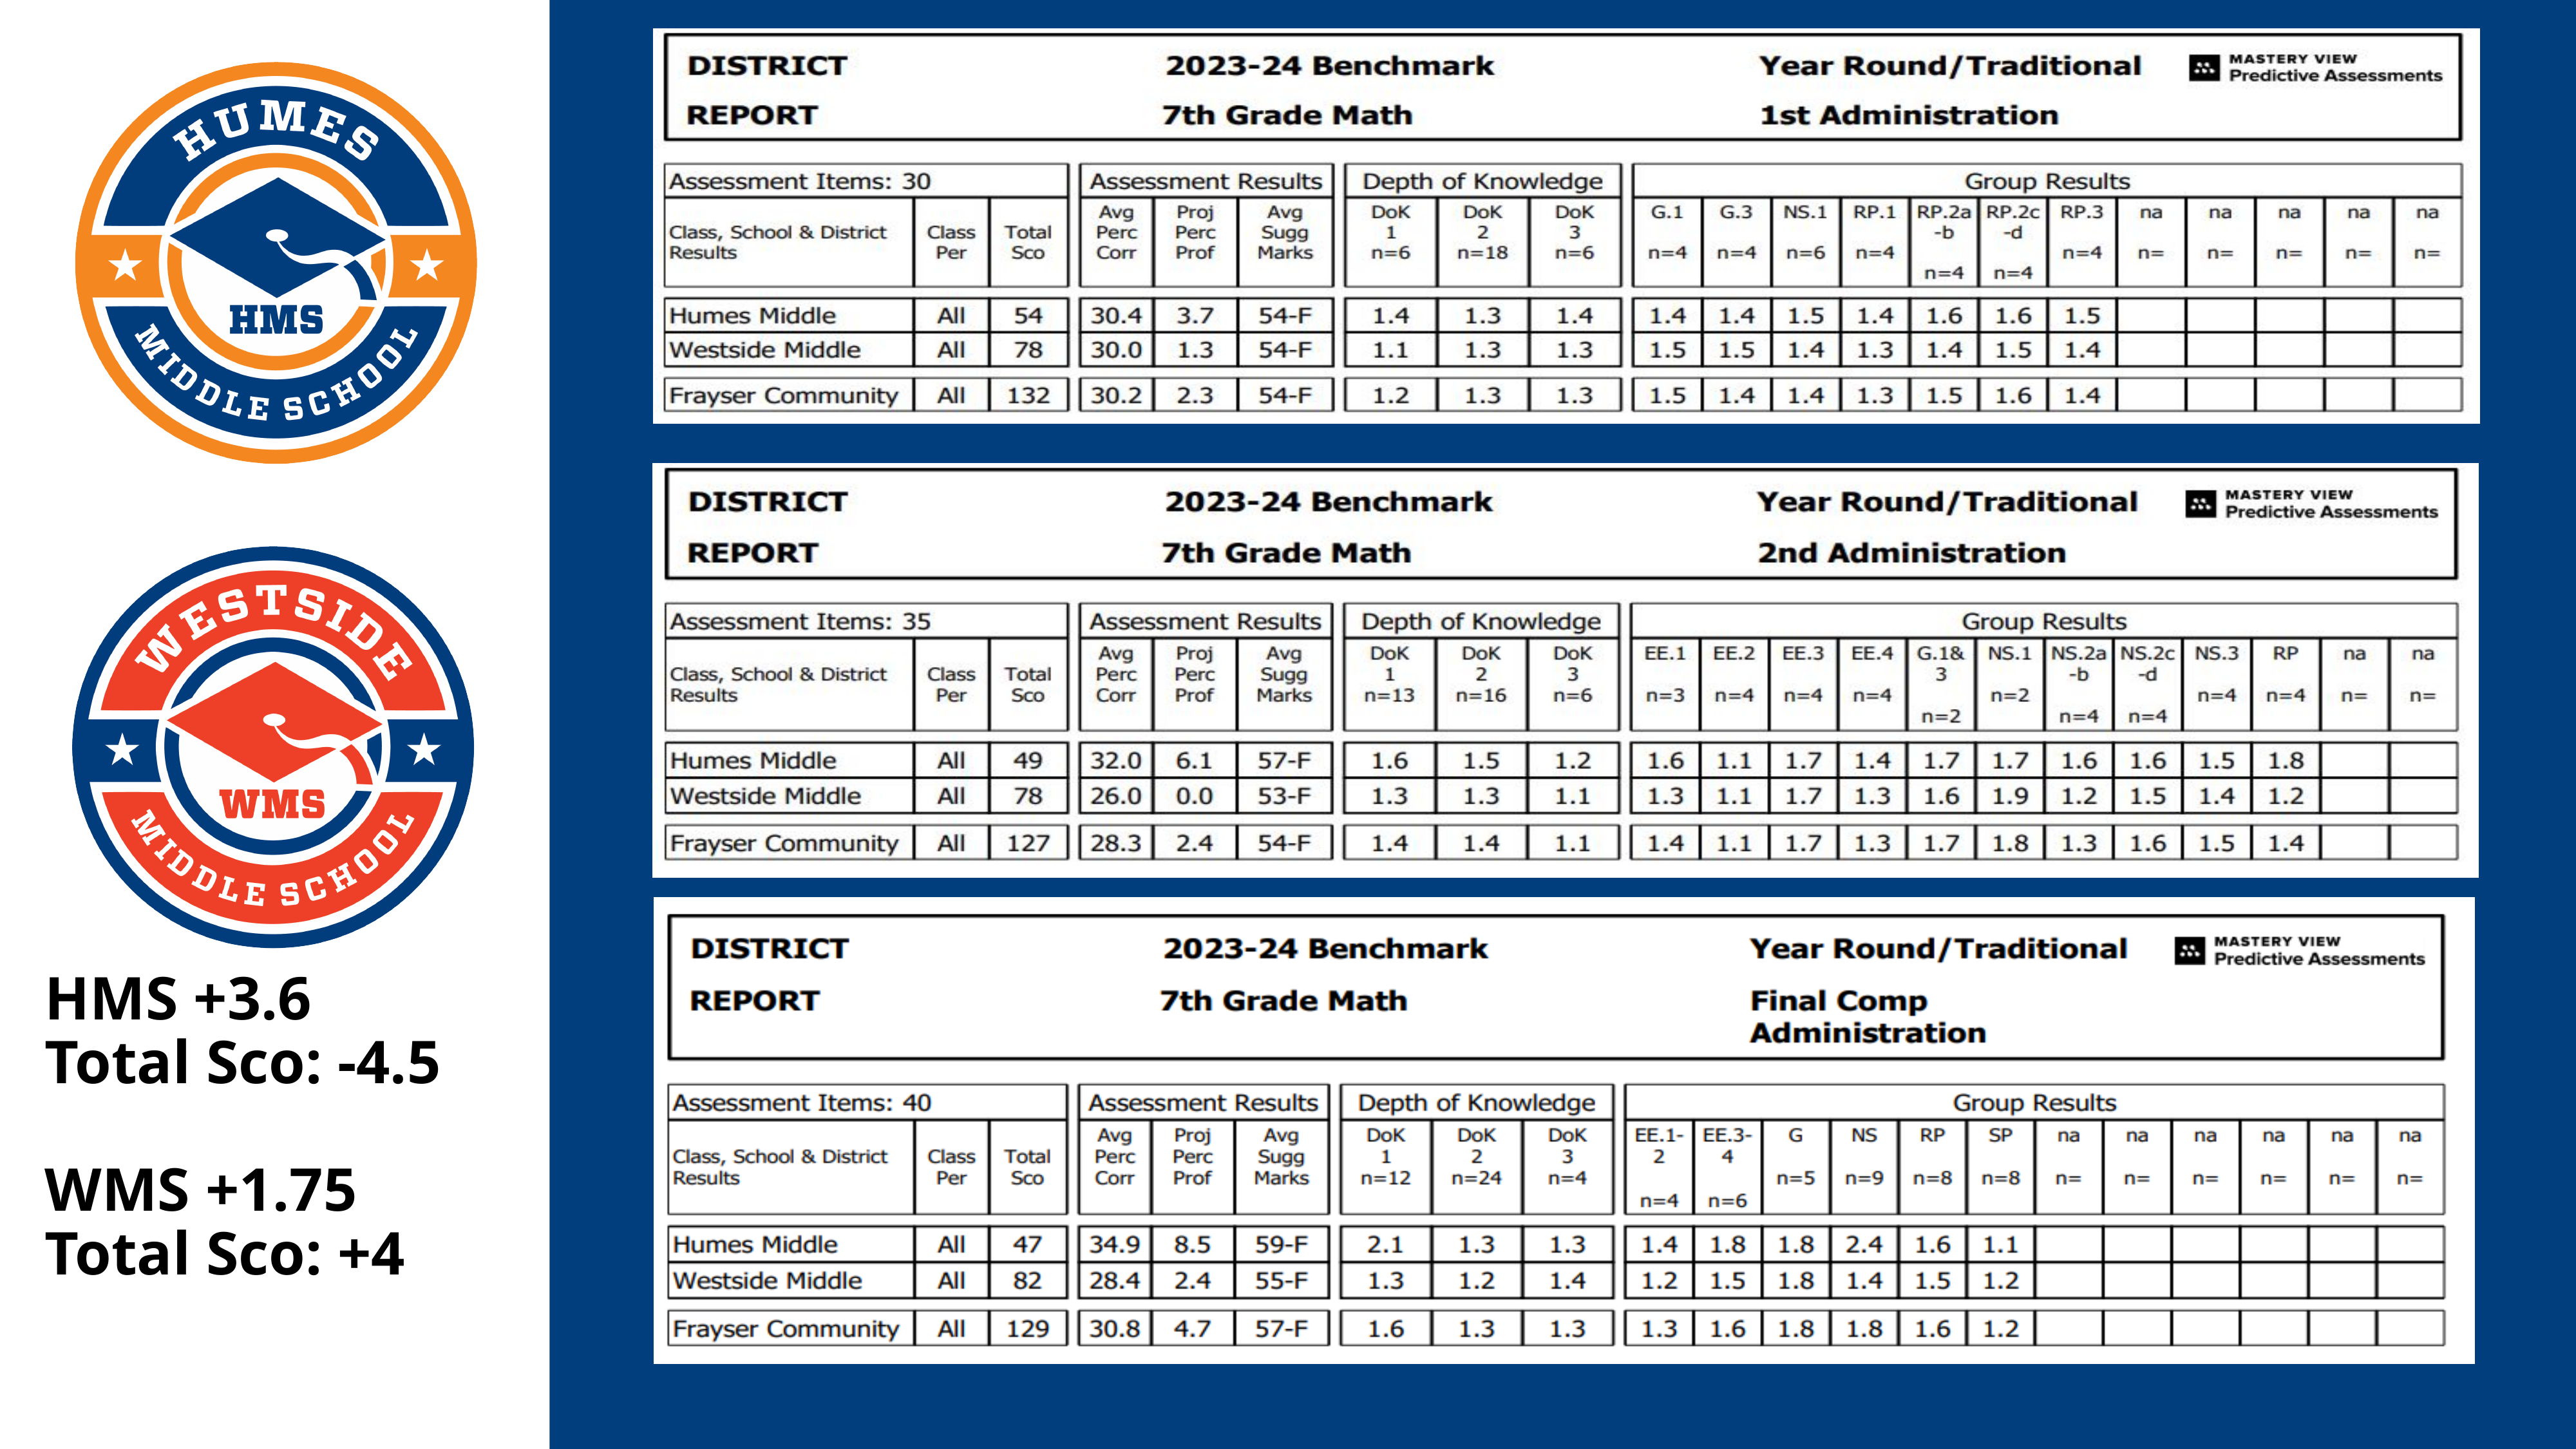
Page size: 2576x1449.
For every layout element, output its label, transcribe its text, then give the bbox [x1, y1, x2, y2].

picture [39, 28, 507, 497]
picture [653, 28, 2480, 424]
text_box HMS +3.6 Total Sco: -4.5 WMS +1.75 Total Sco: +4 [39, 963, 526, 1293]
picture [654, 897, 2475, 1365]
picture [39, 512, 507, 981]
picture [652, 463, 2479, 878]
text_box [549, 0, 2576, 1449]
